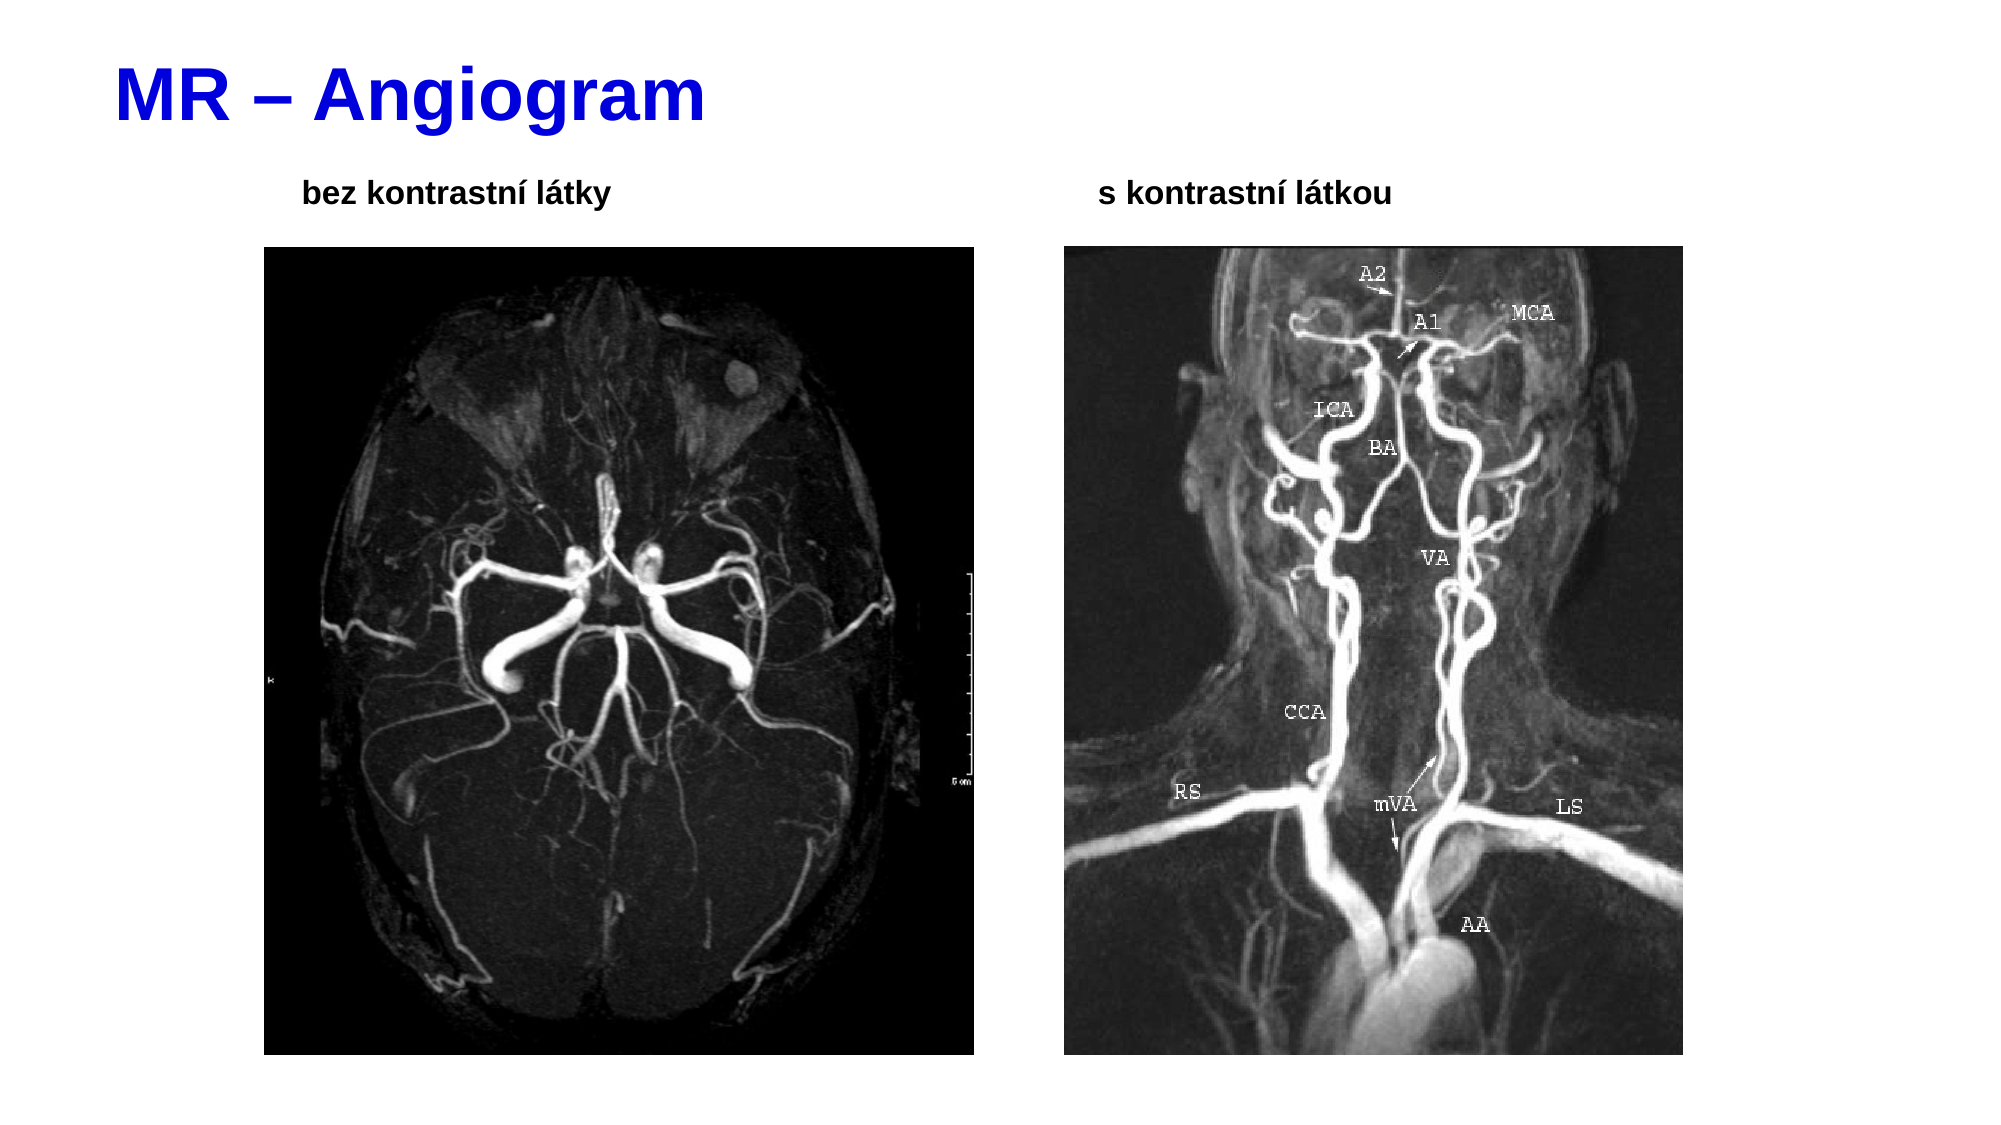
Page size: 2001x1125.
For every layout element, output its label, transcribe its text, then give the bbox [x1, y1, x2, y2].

picture [1063, 246, 1683, 1055]
picture [264, 247, 974, 1055]
title MR – Angiogram bez kontrastní látky s kontrastní látkou [99, 45, 1900, 247]
